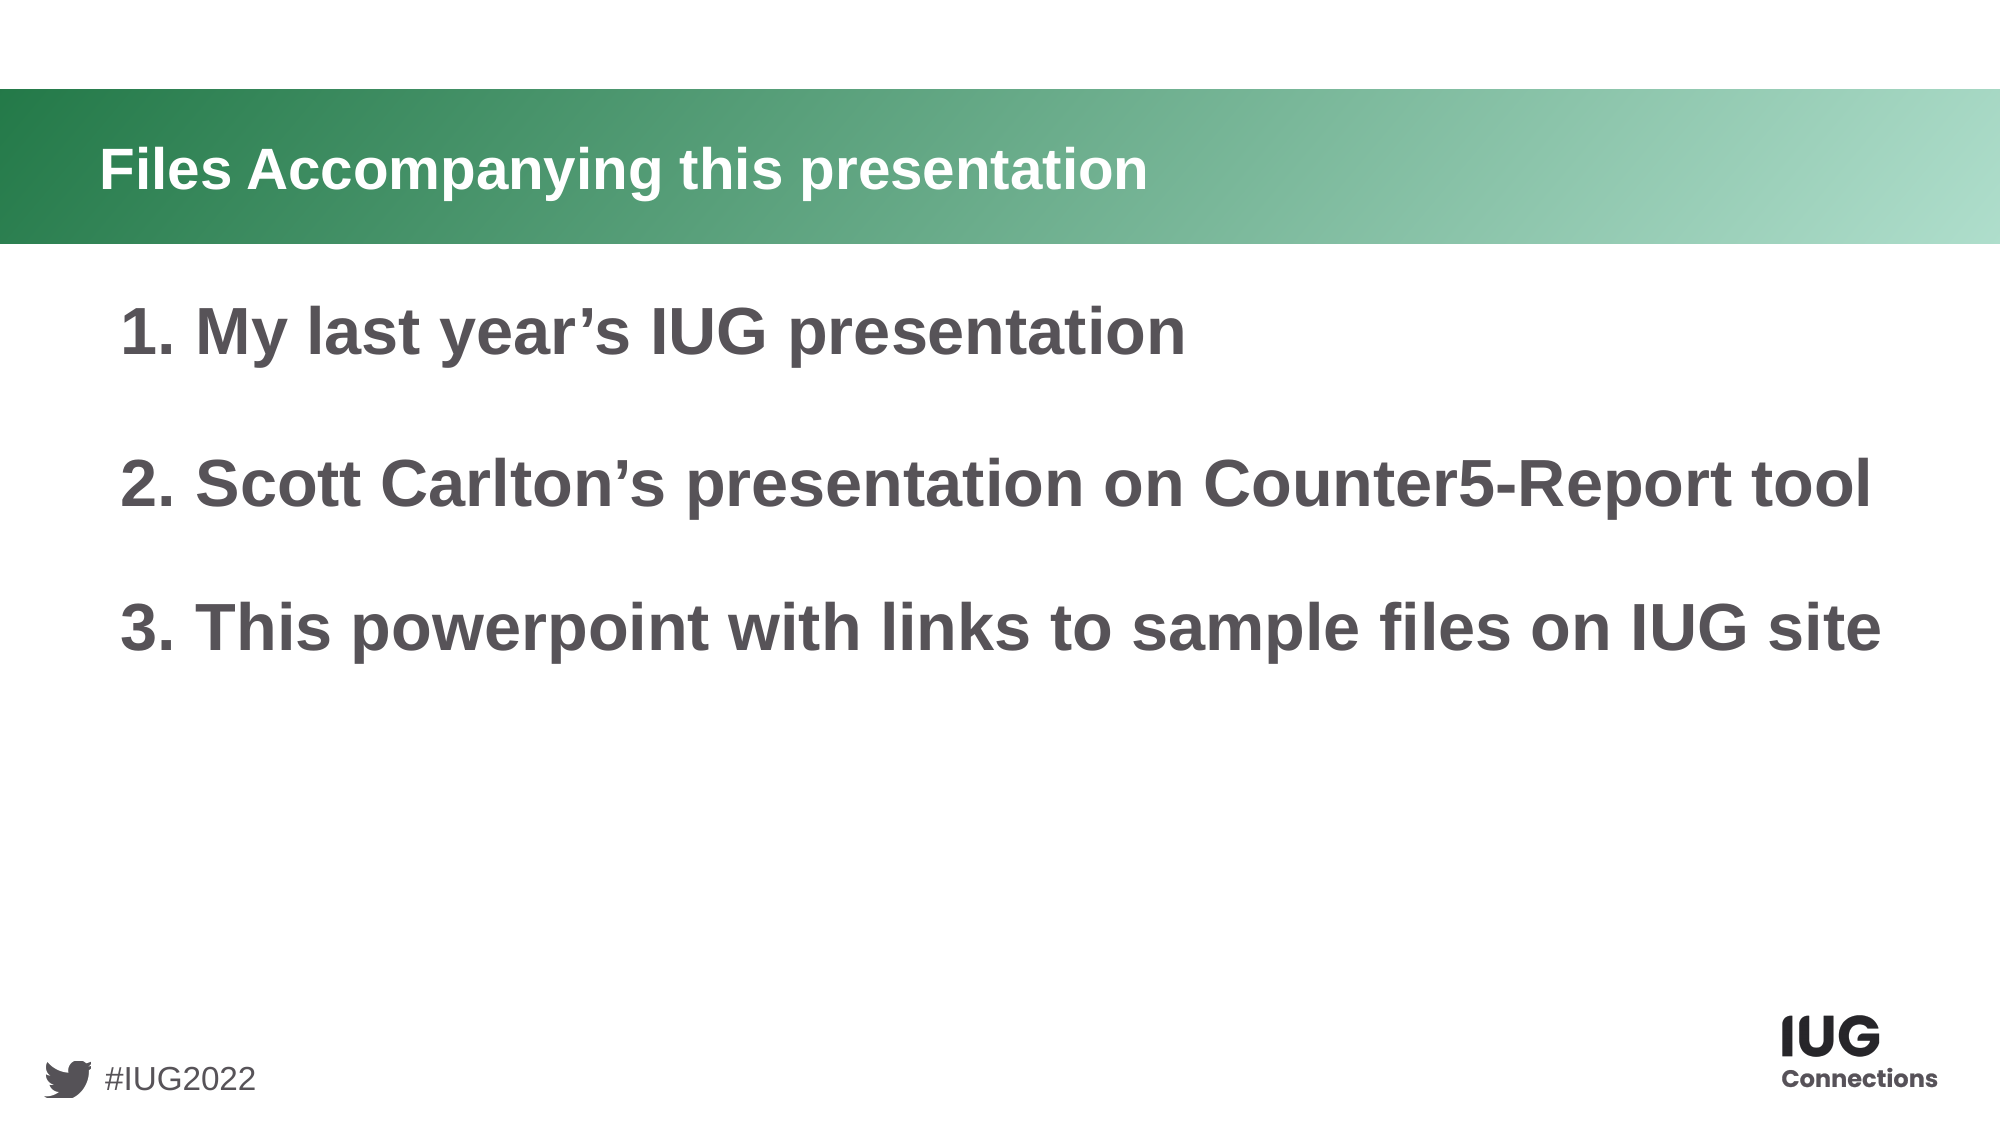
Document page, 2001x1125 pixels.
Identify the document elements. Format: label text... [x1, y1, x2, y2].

picture [1758, 974, 2001, 1125]
list My last year’s IUG presentation Scott Carlton’s presentation on Counter5-Report tool This powerpoint with links to sample files on IUG site [84, 289, 1903, 1014]
title Files Accompanying this presentation [84, 110, 1903, 232]
picture [44, 1061, 91, 1098]
